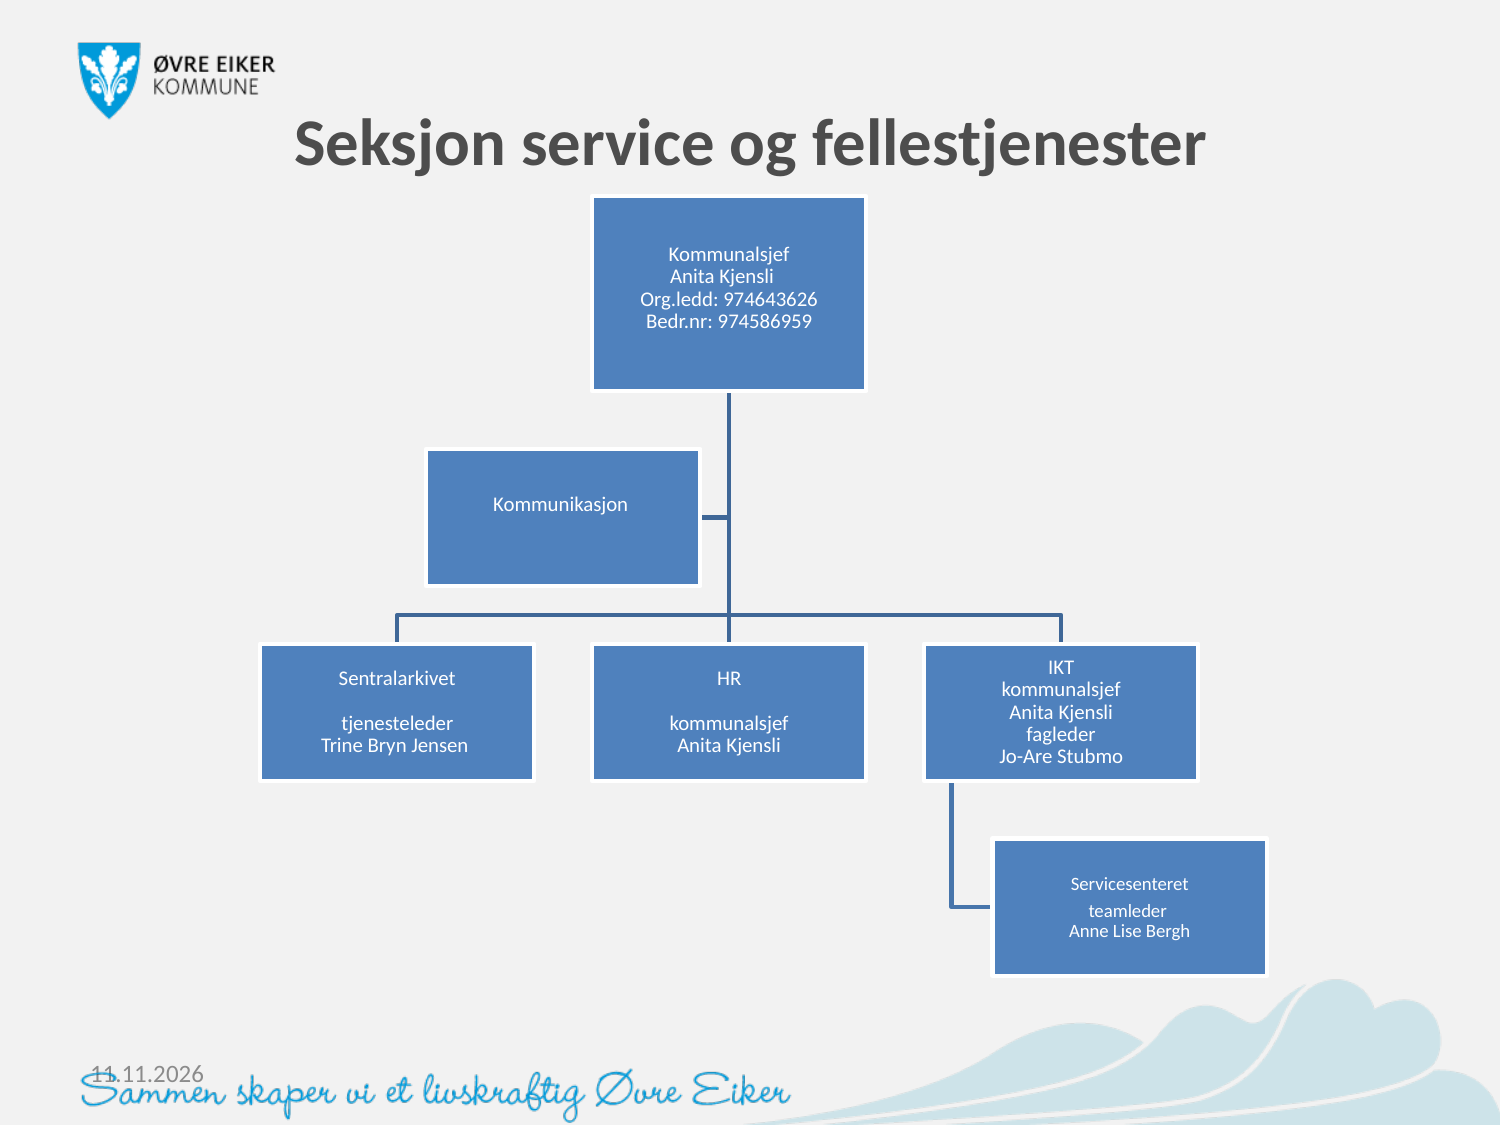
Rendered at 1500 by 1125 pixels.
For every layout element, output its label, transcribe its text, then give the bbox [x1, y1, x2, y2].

picture [53, 19, 571, 145]
title Seksjon service og fellestjenester [76, 45, 1425, 233]
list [88, 196, 1439, 977]
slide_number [75, 1042, 425, 1103]
picture [0, 971, 1500, 1125]
